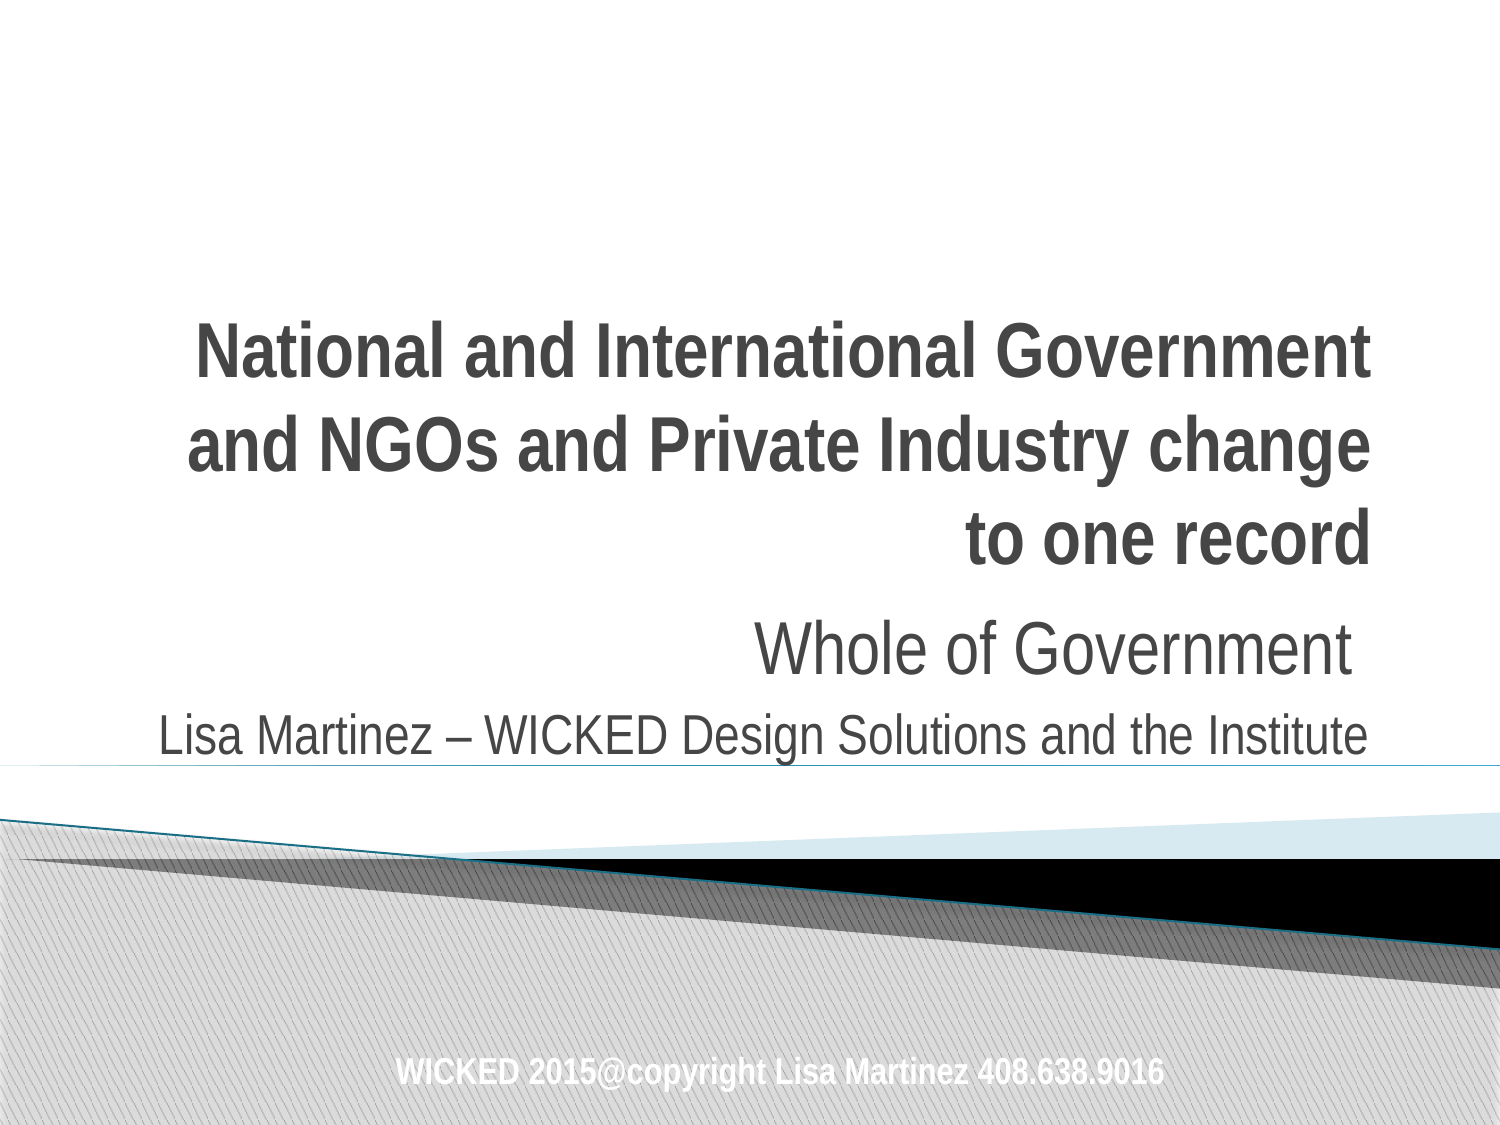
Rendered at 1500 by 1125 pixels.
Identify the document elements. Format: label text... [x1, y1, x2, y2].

subtitle Whole of Government Lisa Martinez – WICKED Design Solutions and the Institute [112, 592, 1388, 790]
picture [5, 859, 1500, 989]
text_box WICKED 2015@copyright Lisa Martinez 408.638.9016 [380, 1039, 1250, 1100]
title National and International Government and NGOs and Private Industry change to one record [112, 287, 1388, 588]
